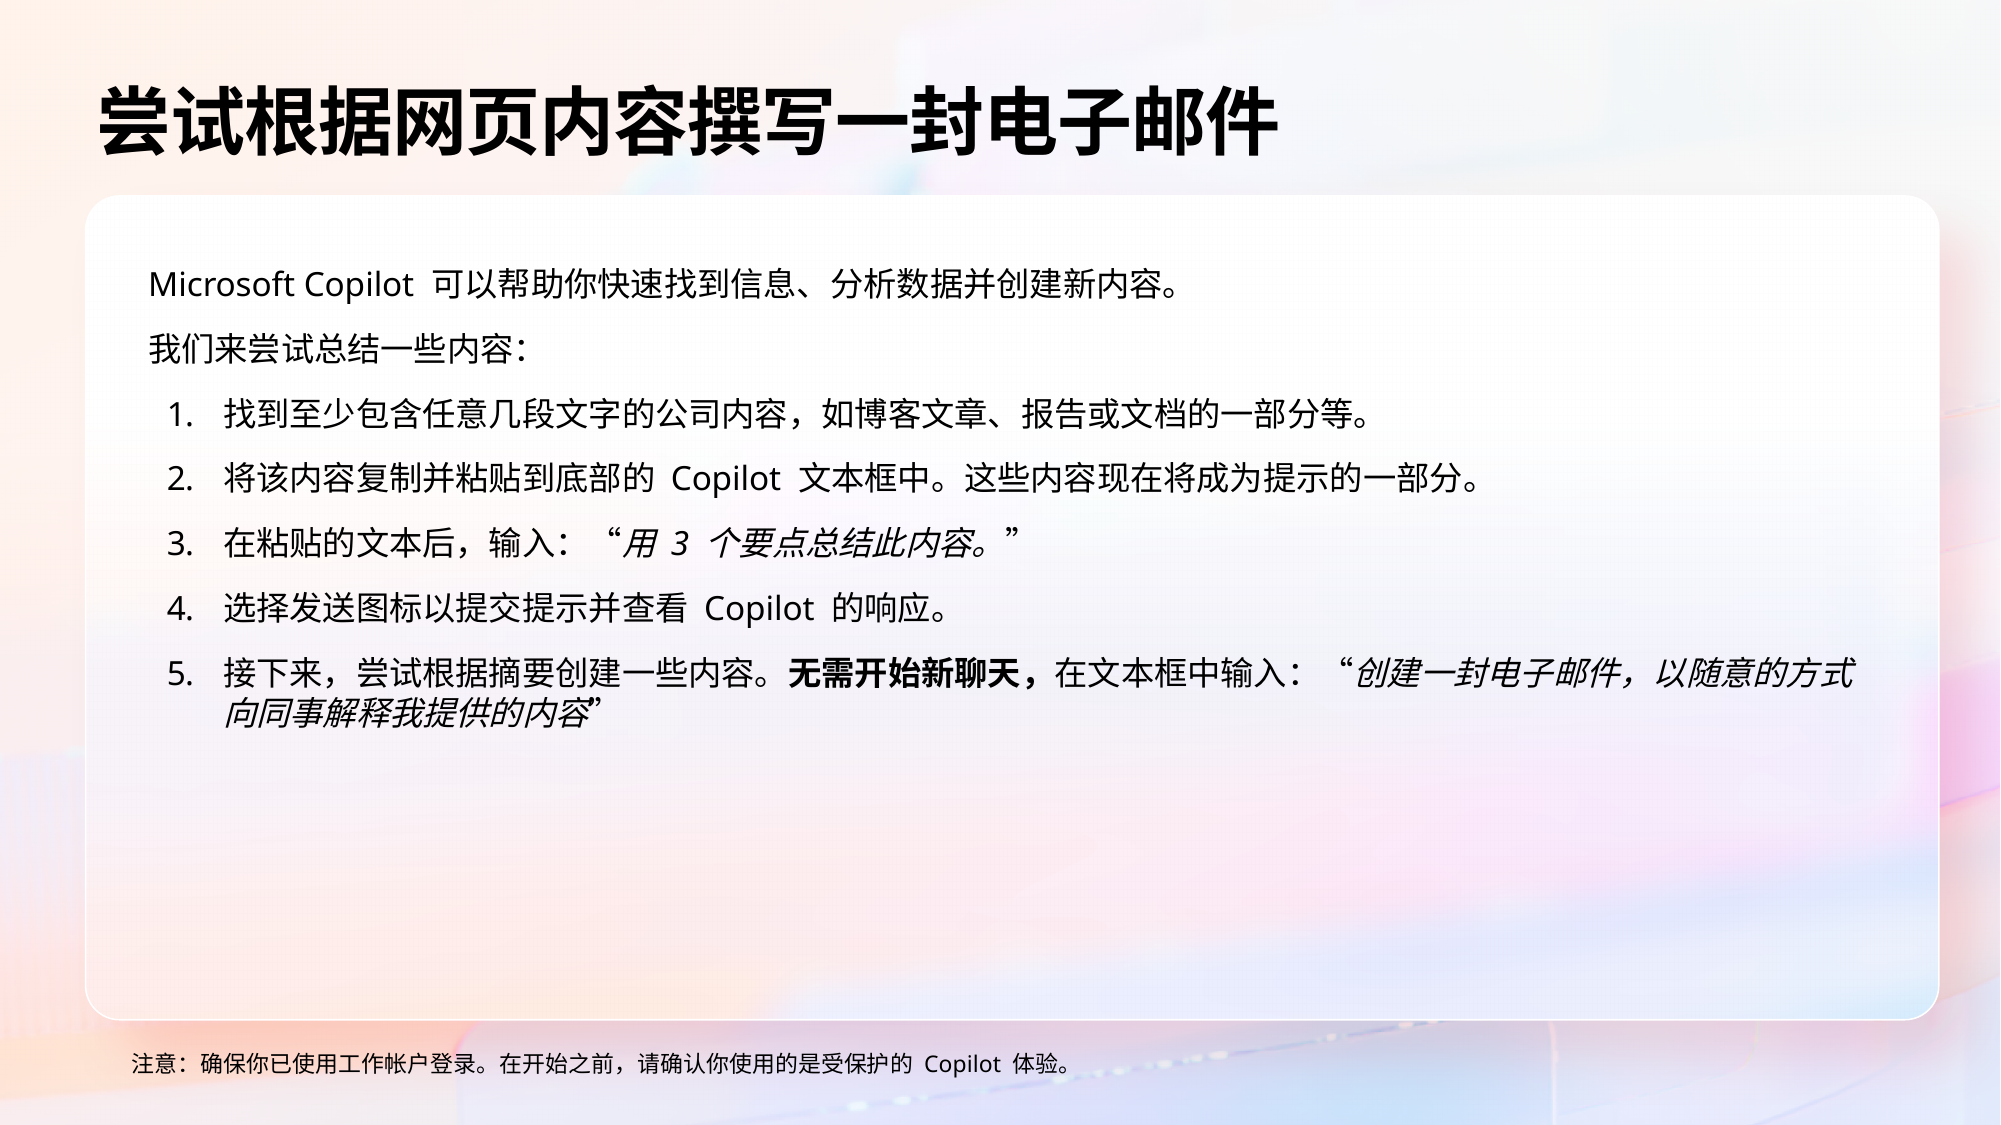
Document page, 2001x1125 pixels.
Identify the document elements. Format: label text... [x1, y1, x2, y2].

text_box [84, 195, 1940, 1021]
text_box 注意：确保你已使用工作帐户登录。在开始之前，请确认你使用的是受保护的 Copilot 体验。 [131, 1050, 1804, 1078]
text_box Microsoft Copilot 可以帮助你快速找到信息、分析数据并创建新内容。 我们来尝试总结一些内容： 找到至少包含任意几段文字的公司内容，如博客文章、报告或文档的一部分等。 将该内容复制并粘贴到底部的 Copilot 文本框中。这些内容现在将成为提示的一部分。 在粘贴的文本后，输入：“用 3 个要点总结此内容。” 选择发送图标以提交提示并查看 Copilot 的响应。 接下来，尝试根据摘要创建一些内容。无需开始新聊天，在文本框中输入：“创建一封电子邮件，以随意的方式向同事解释我提供的内容” [148, 262, 1867, 733]
picture [0, 0, 2001, 1125]
text_box 尝试根据网页内容撰写一封电子邮件 [96, 74, 1904, 165]
